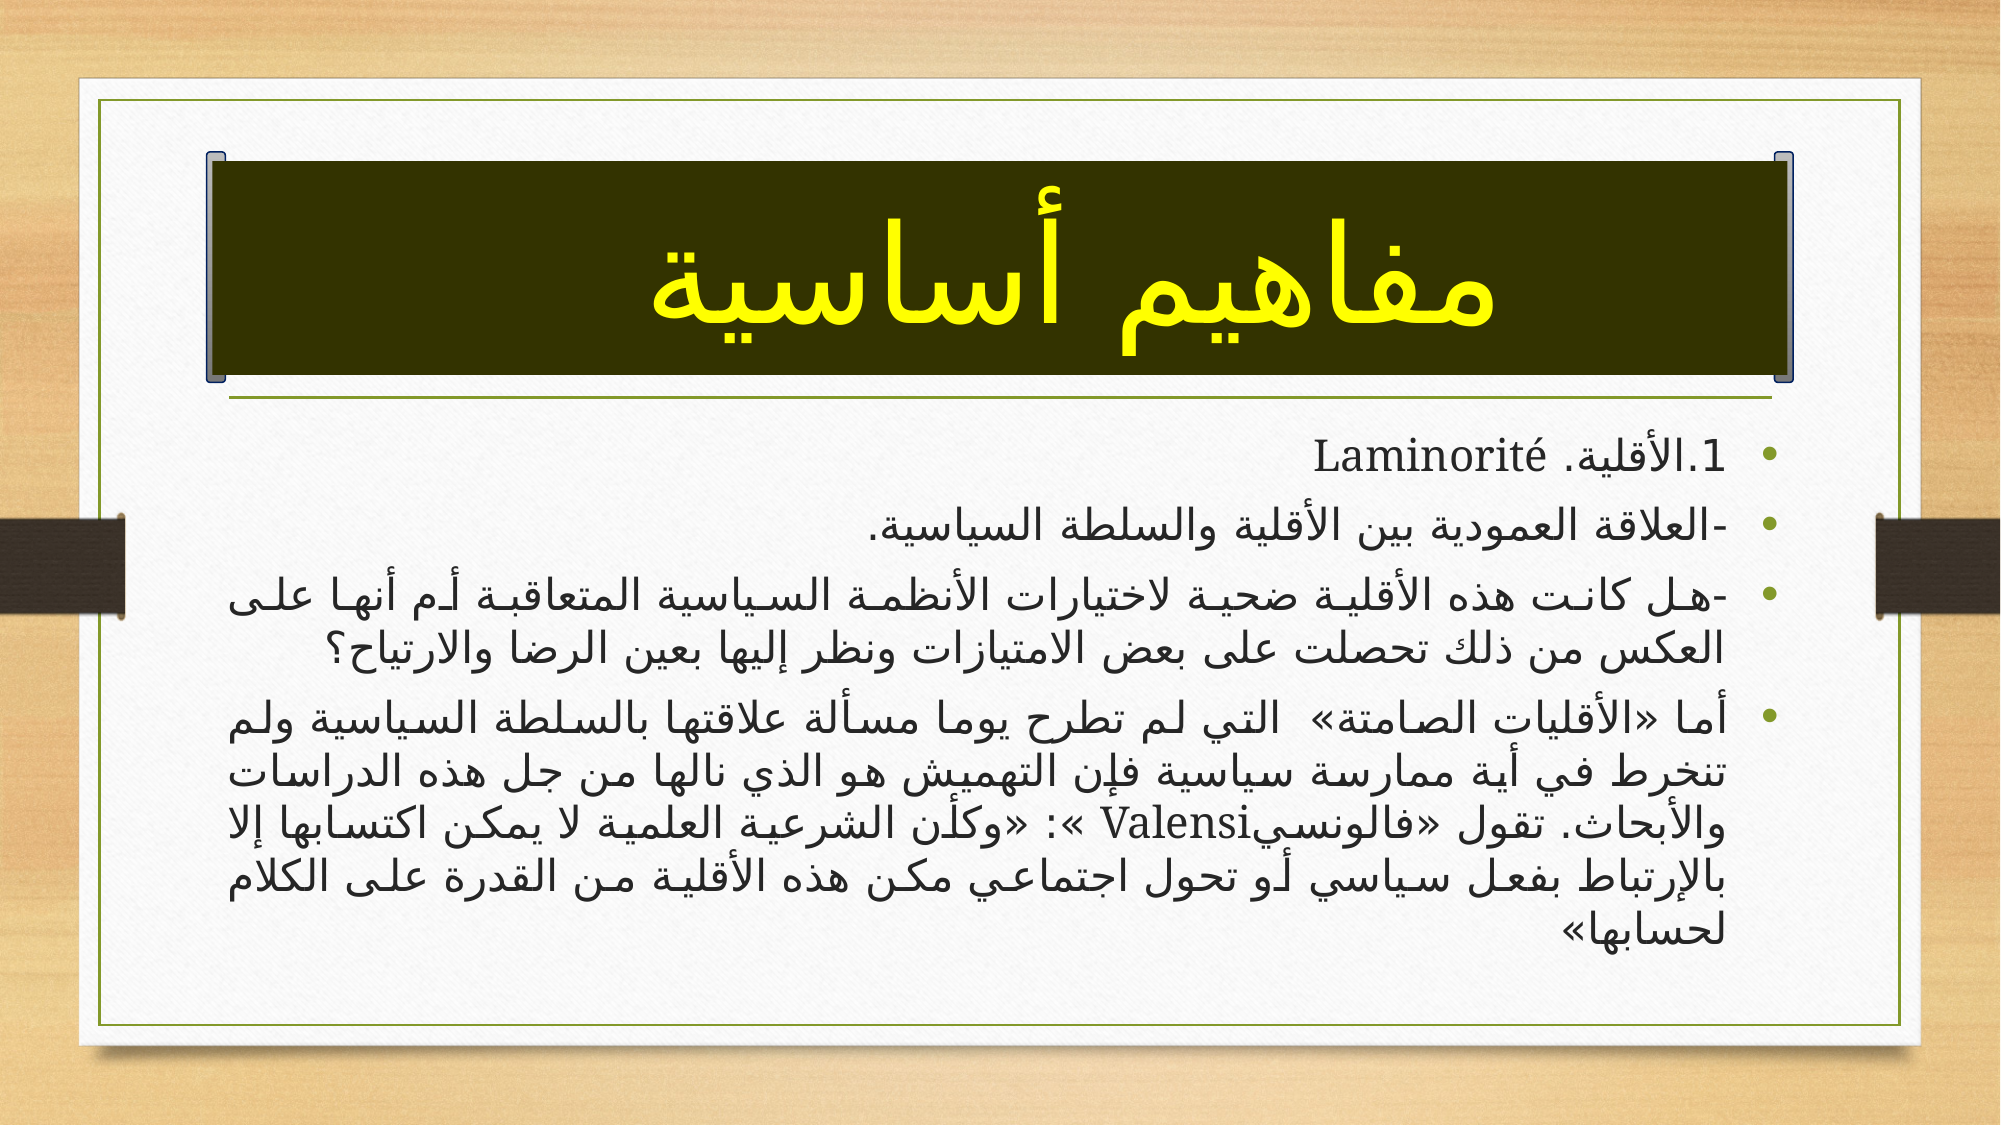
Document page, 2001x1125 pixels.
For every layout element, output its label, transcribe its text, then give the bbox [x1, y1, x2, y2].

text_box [206, 151, 1794, 383]
list 1. الأقلية. Laminorité - العلاقة العمودية بين الأقلية والسلطة السياسية. - هل كانت هذه الأقلية ضحية لاختيارات الأنظمة السياسية المتعاقبة أم أنها على العكس من ذلك تحصلت على بعض الامتيازات ونظر إليها بعين الرضا والارتياح؟ أما «الأقليات الصامتة» التي لم تطرح يوما مسألة علاقتها بالسلطة السياسية ولم تنخرط في أية ممارسة سياسية فإن التهميش هو الذي نالها من جل هذه الدراسات والأبحاث. تقول «فالونسيValensi »: «وكأن الشرعية العلمية لا يمكن اكتسابها إلا بالإرتباط بفعل سياسي أو تحول اجتماعي مكن هذه الأقلية من القدرة على الكلام لحسابها» [212, 419, 1788, 964]
picture [0, 0, 2001, 1125]
